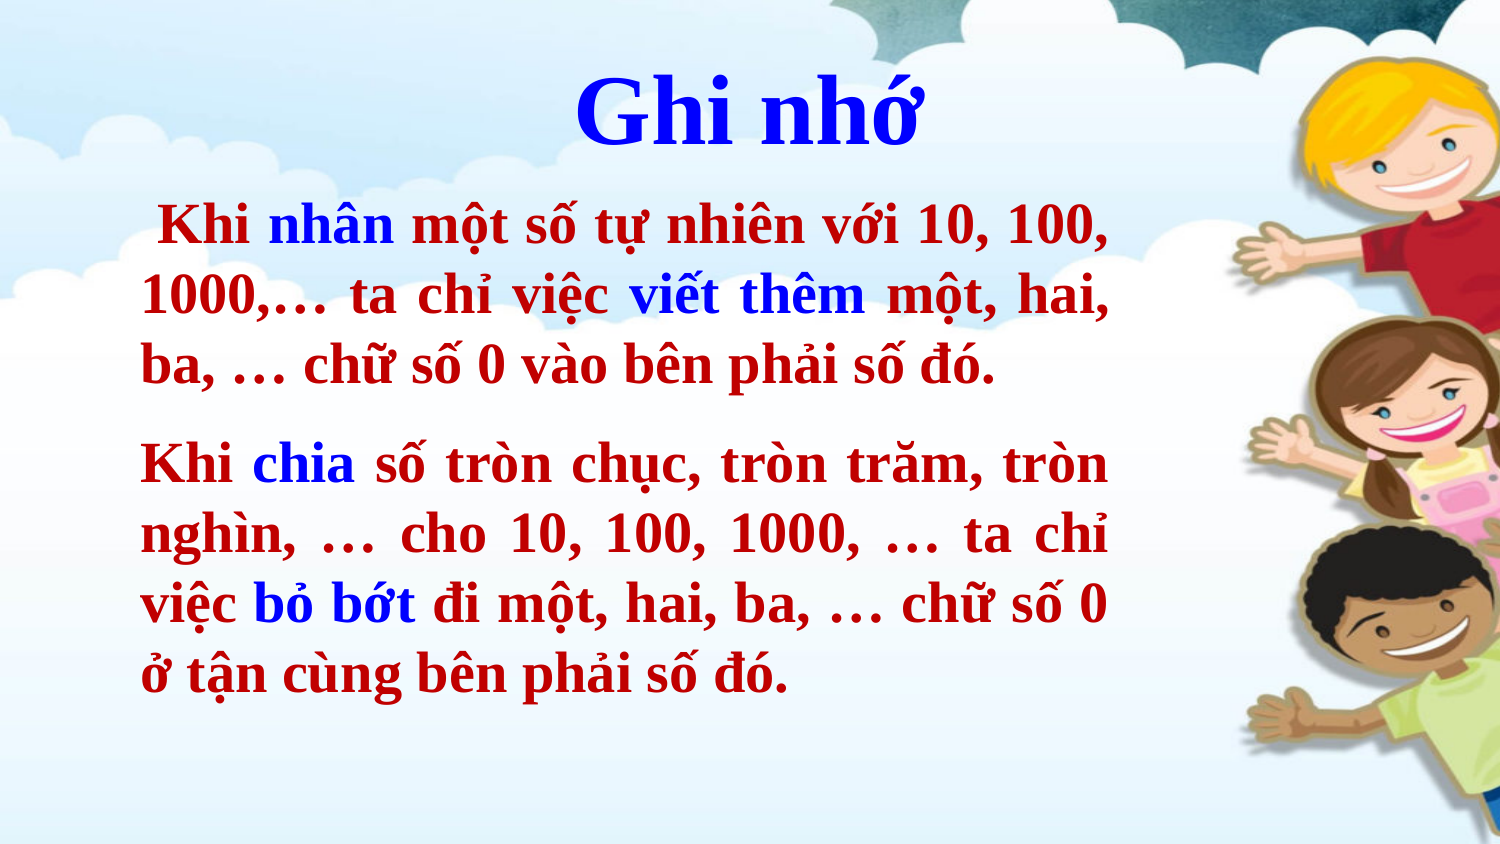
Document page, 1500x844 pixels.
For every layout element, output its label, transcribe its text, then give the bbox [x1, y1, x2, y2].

list Khi nhân một số tự nhiên với 10, 100, 1000,… ta chỉ việc viết thêm một, hai, ba, … chữ số 0 vào bên phải số đó. Khi chia số tròn chục, tròn trăm, tròn nghìn, … cho 10, 100, 1000, … ta chỉ việc bỏ bớt đi một, hai, ba, … chữ số 0 ở tận cùng bên phải số đó. [124, 177, 1126, 735]
picture [0, 0, 1500, 844]
title Ghi nhớ [74, 33, 1426, 175]
